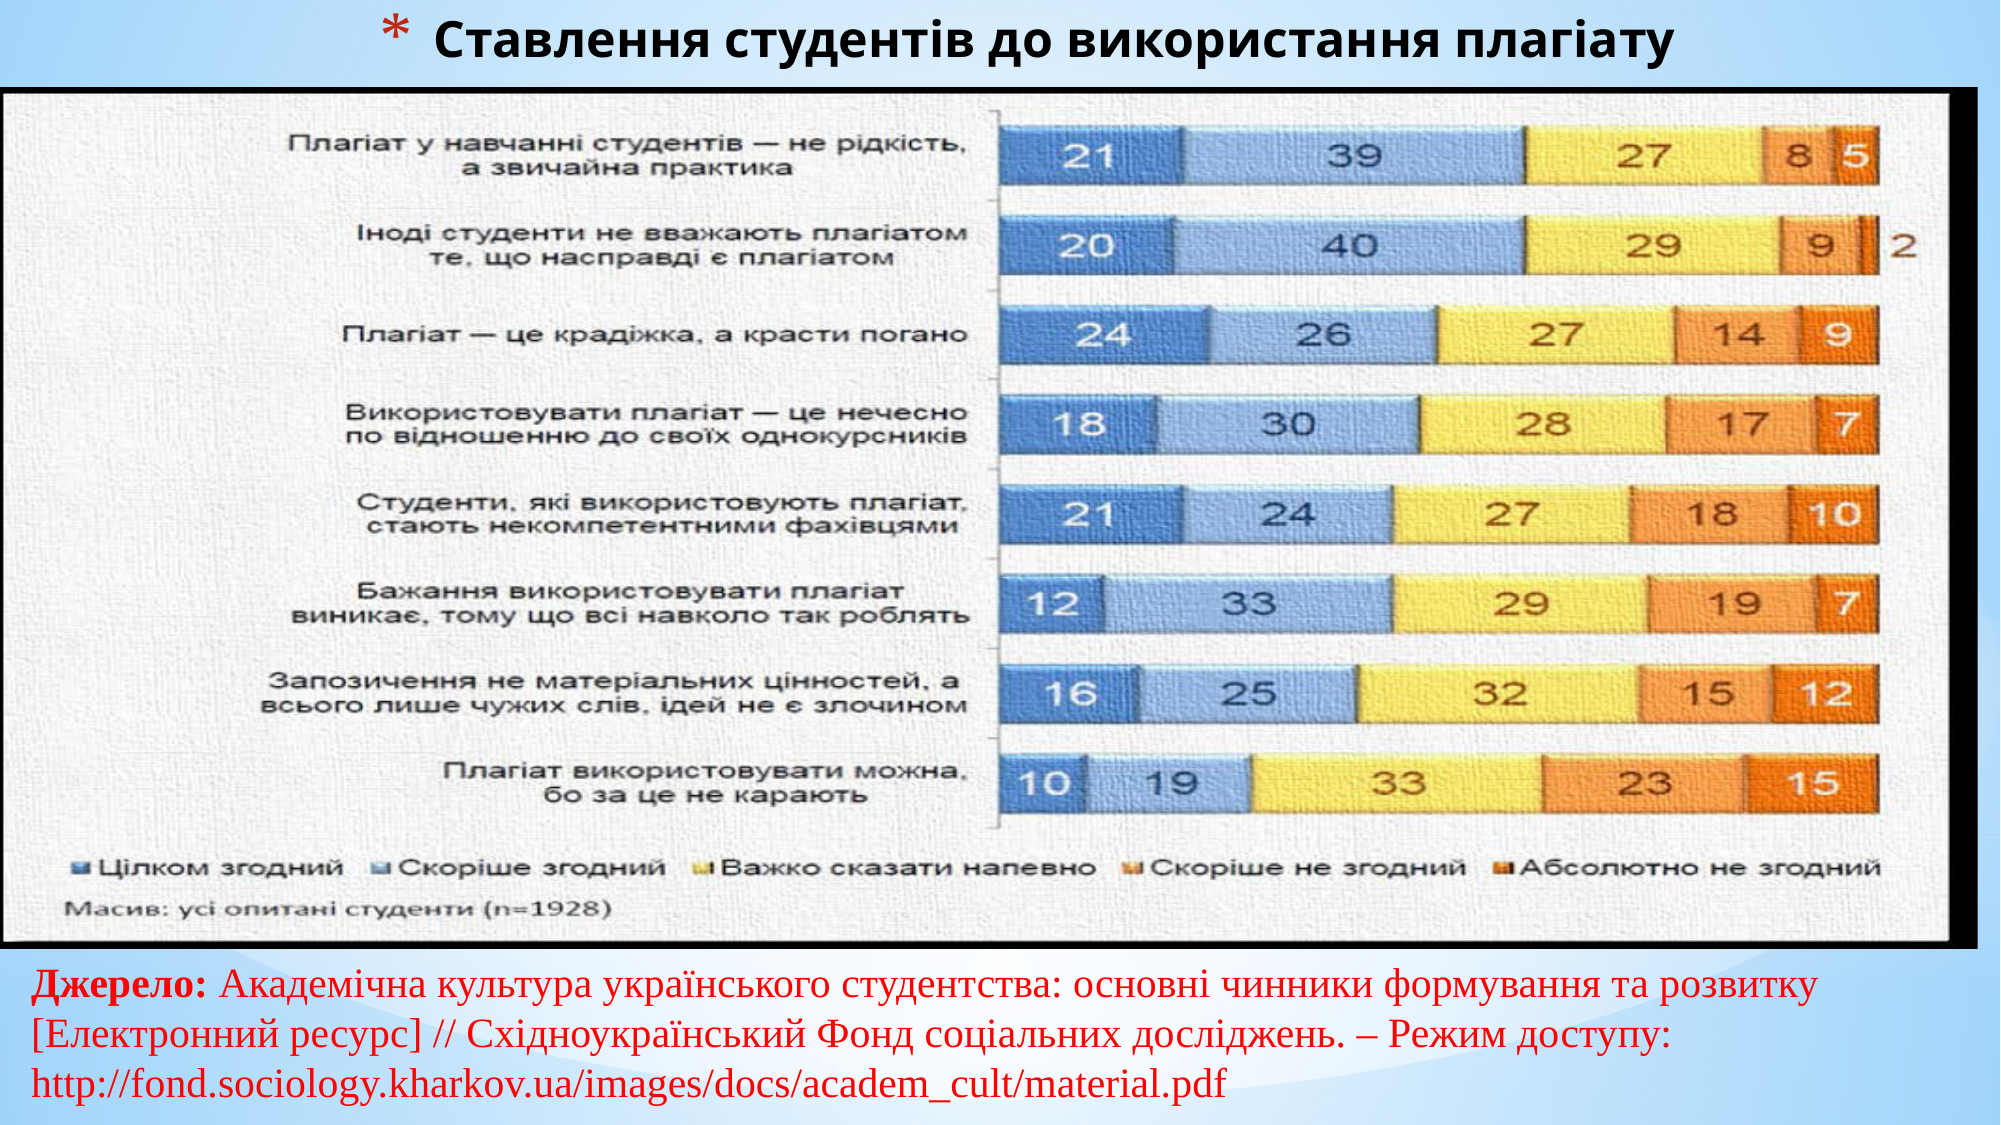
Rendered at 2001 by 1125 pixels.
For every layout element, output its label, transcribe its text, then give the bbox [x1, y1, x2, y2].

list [0, 87, 1978, 949]
title Ставлення студентів до використання плагіату [161, 0, 1705, 84]
text_box Джерело: Академічна культура українського студентства: основні чинники формування та розвитку [Електронний ресурс] // Східноукраїнський Фонд соціальних досліджень. – Режим доступу: http://fond.sociology.kharkov.ua/images/docs/academ_cult/material.pdf [16, 948, 2000, 1114]
